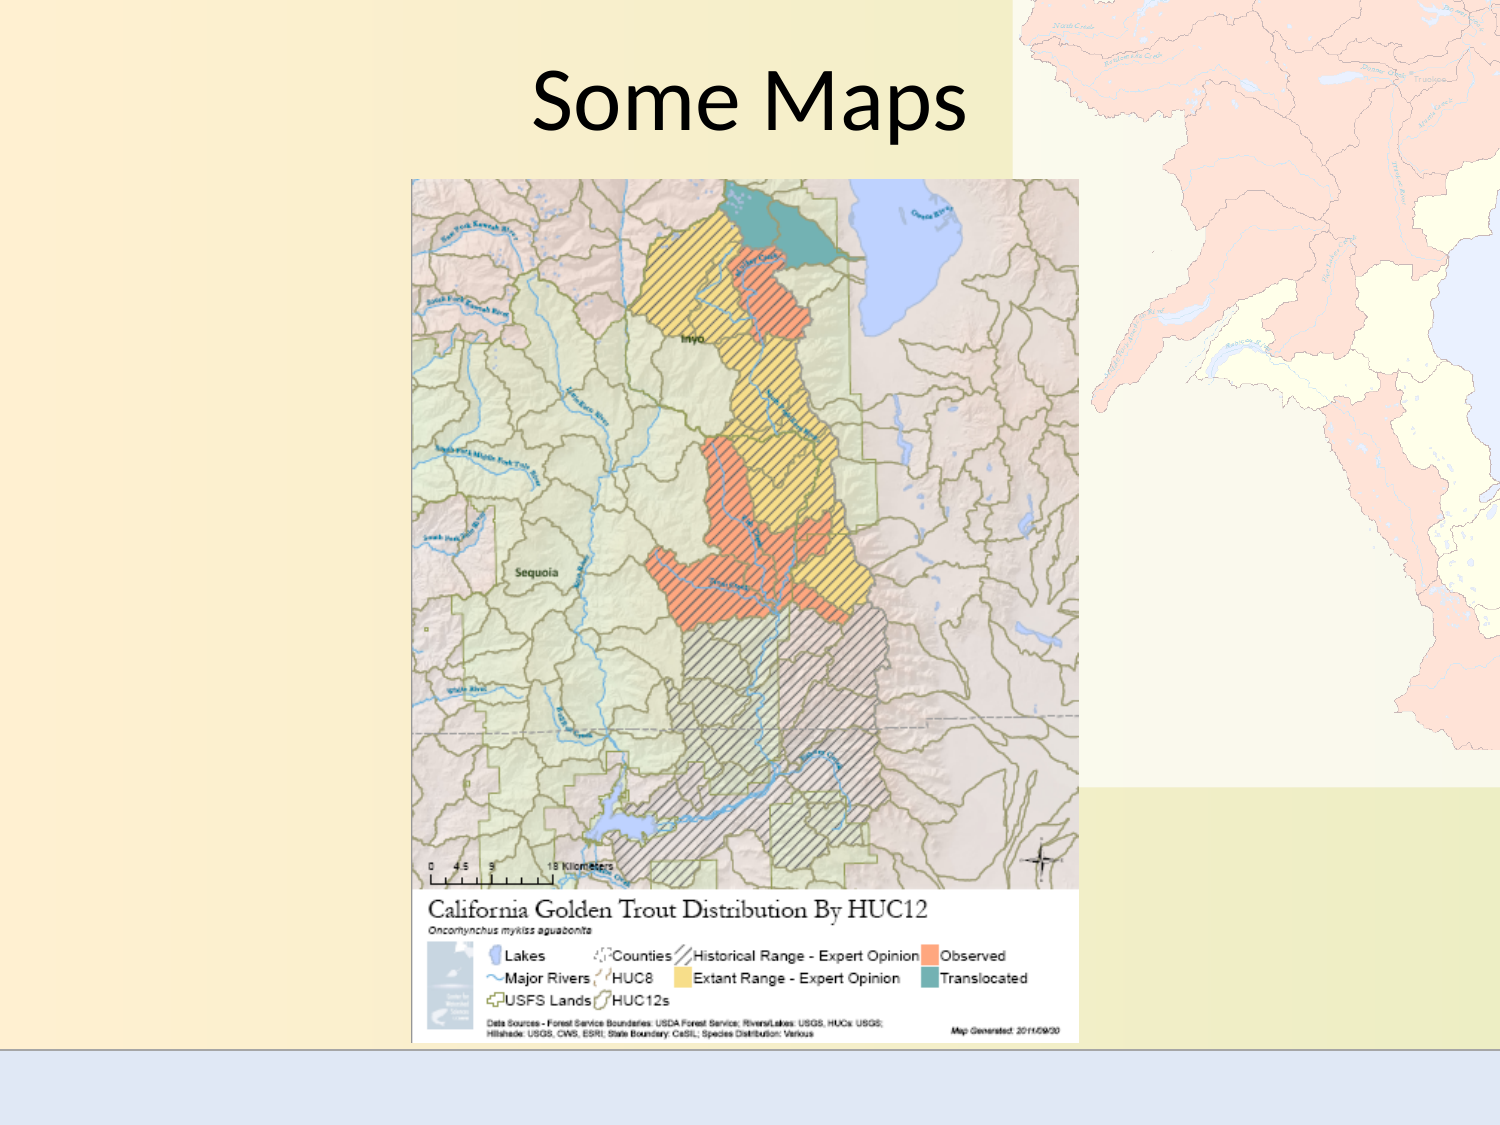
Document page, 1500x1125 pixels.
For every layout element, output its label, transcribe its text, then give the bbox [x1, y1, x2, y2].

picture [411, 179, 1080, 1043]
title Some Maps [75, 0, 1425, 188]
